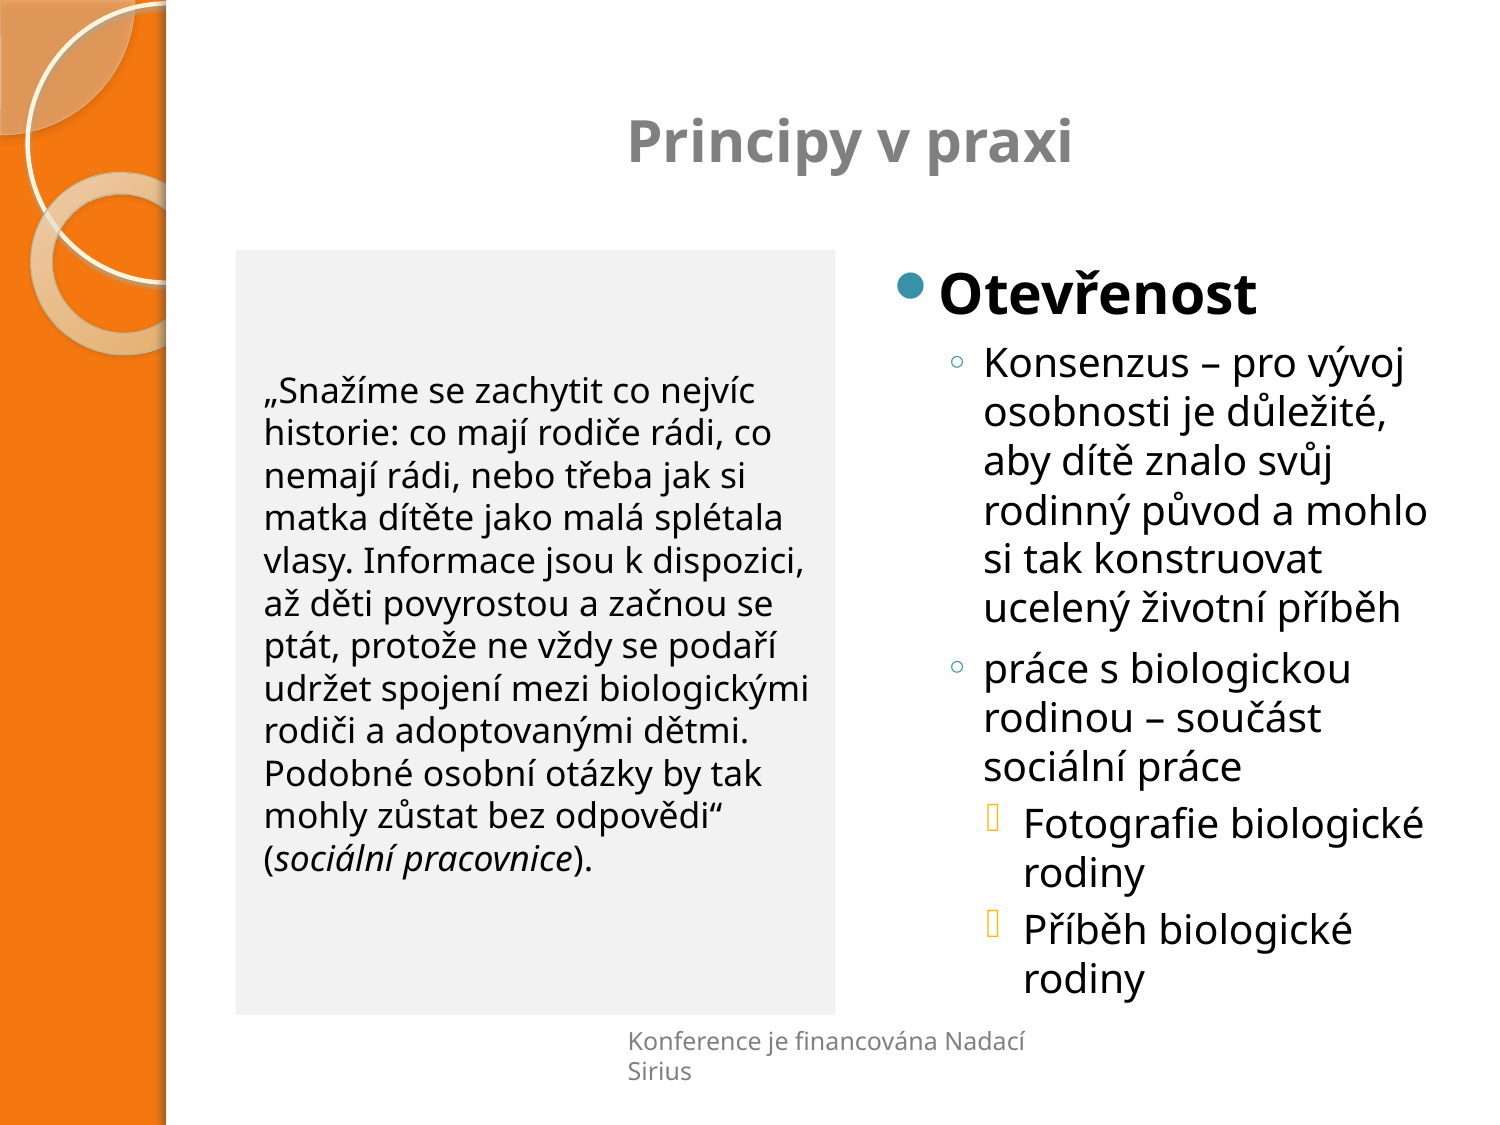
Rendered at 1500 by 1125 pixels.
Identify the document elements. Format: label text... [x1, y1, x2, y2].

footer Konference je financována Nadací Sirius [612, 1014, 1088, 1094]
title Principy v praxi [235, 45, 1466, 233]
list „Snažíme se zachytit co nejvíc historie: co mají rodiče rádi, co nemají rádi, nebo třeba jak si matka dítěte jako malá splétala vlasy. Informace jsou k dispozici, až děti povyrostou a začnou se ptát, protože ne vždy se podaří udržet spojení mezi biologickými rodiči a adoptovanými dětmi. Podobné osobní otázky by tak mohly zůstat bez odpovědi“ (sociální pracovnice). [235, 249, 836, 1015]
list Otevřenost Konsenzus – pro vývoj osobnosti je důležité, aby dítě znalo svůj rodinný původ a mohlo si tak konstruovat ucelený životní příběh práce s biologickou rodinou – součást sociální práce Fotografie biologické rodiny Příběh biologické rodiny [865, 249, 1466, 1015]
